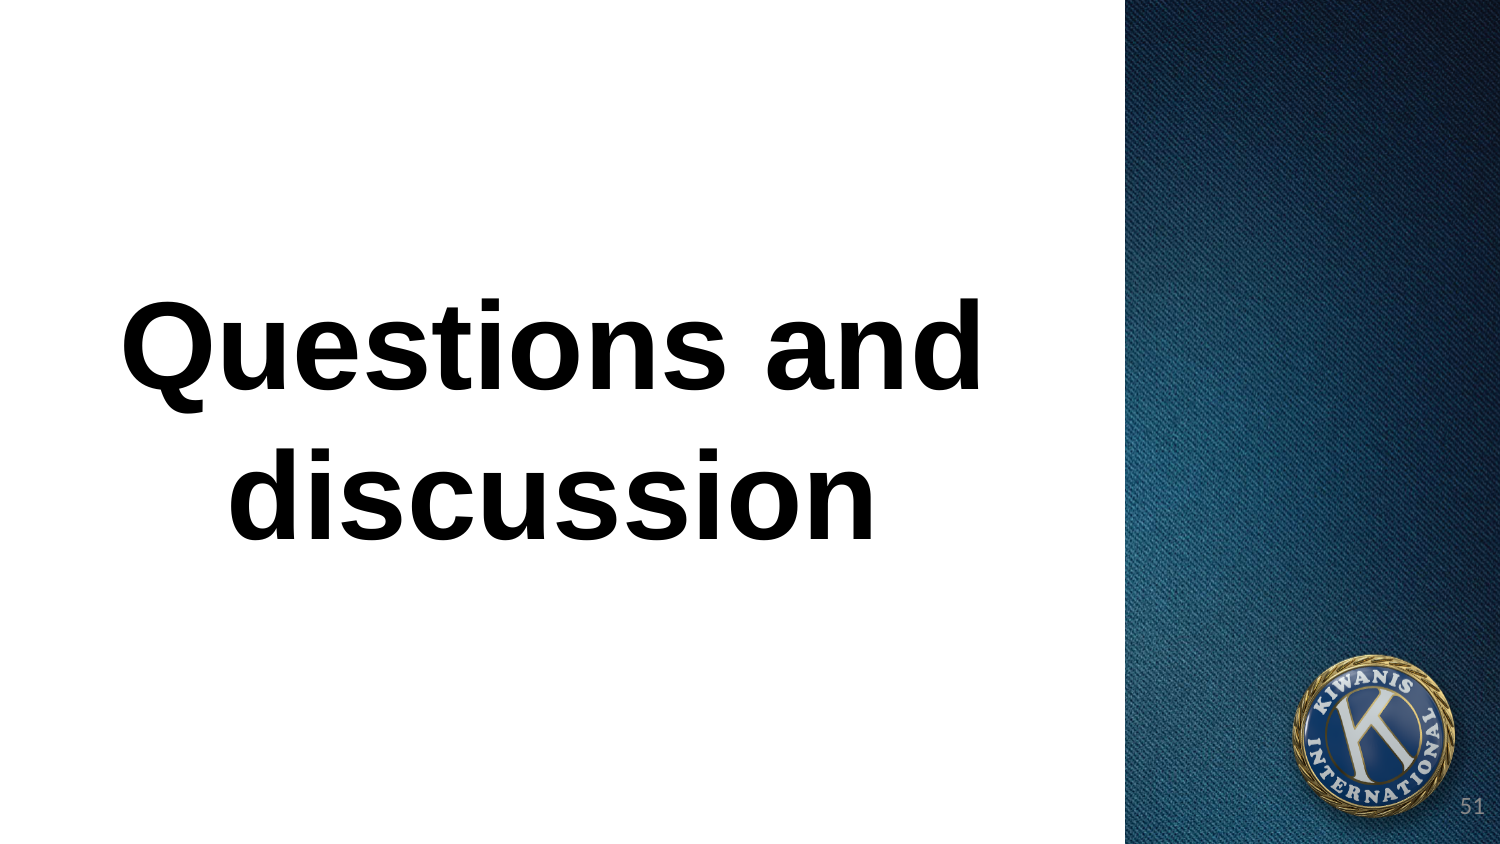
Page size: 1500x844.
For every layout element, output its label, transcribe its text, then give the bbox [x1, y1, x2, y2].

picture [1125, 0, 1500, 844]
text_box Questions and discussion [75, 134, 1032, 695]
slide_number 51 [1149, 782, 1500, 828]
